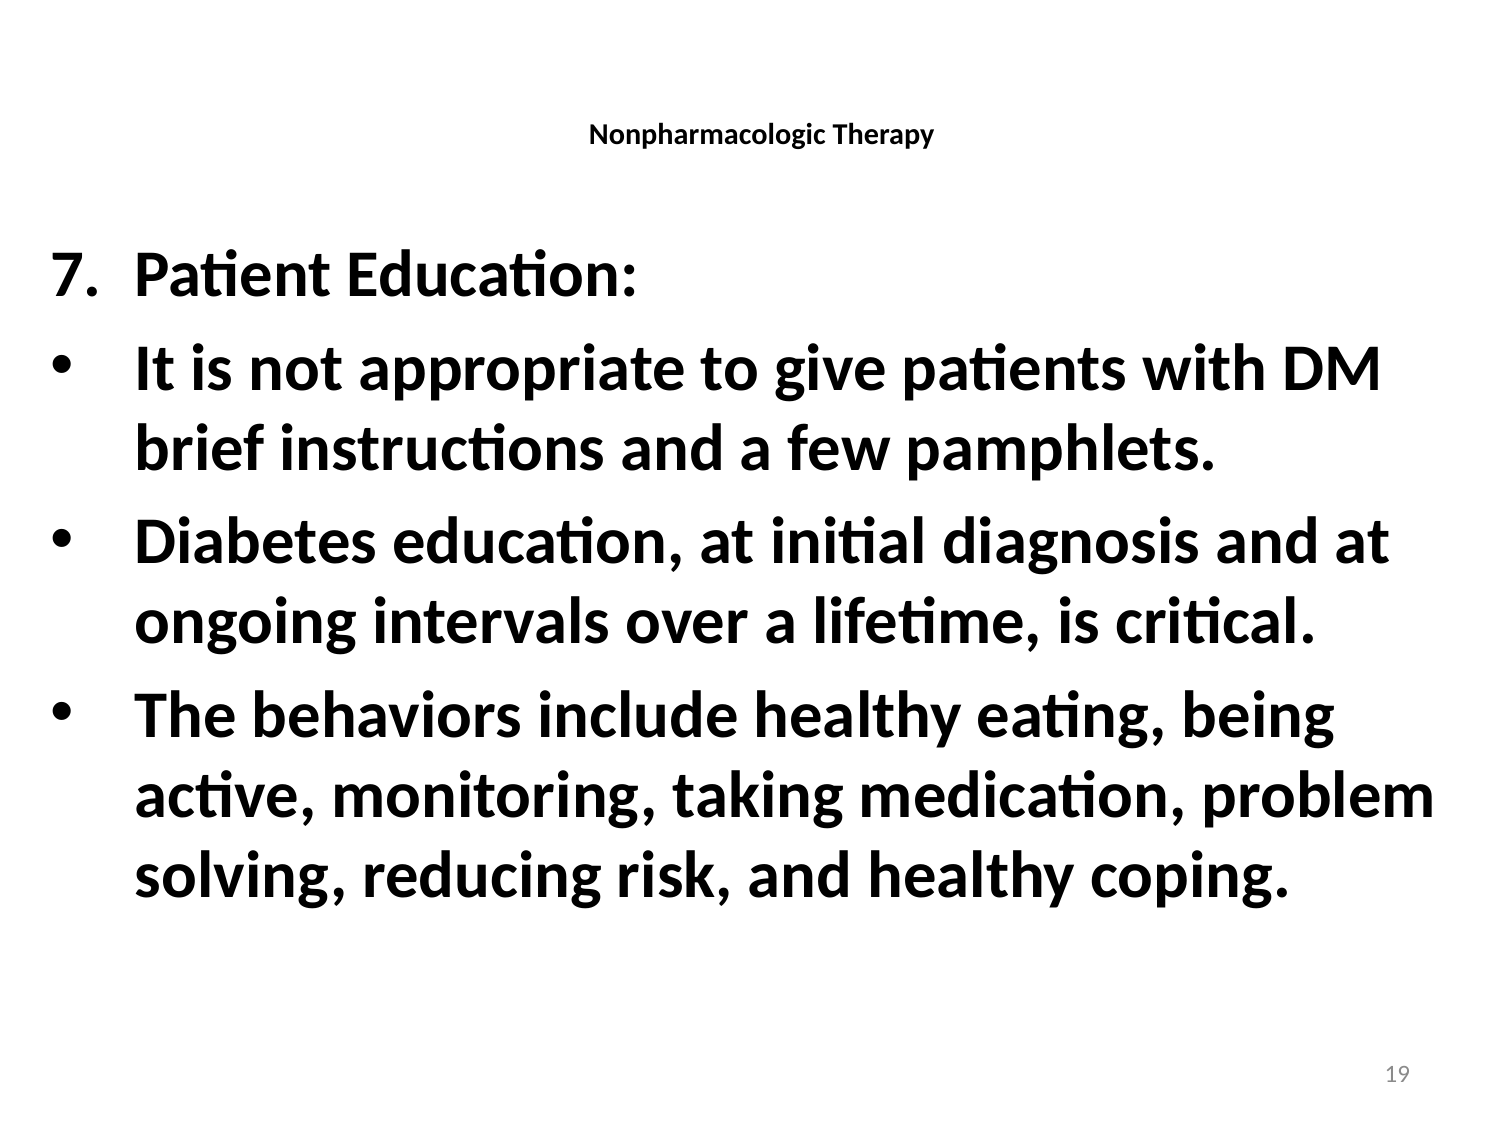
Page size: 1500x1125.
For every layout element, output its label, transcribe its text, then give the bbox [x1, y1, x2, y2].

list 7. Patient Education: It is not appropriate to give patients with DM brief instructions and a few pamphlets. Diabetes education, at initial diagnosis and at ongoing intervals over a lifetime, is critical. The behaviors include healthy eating, being active, monitoring, taking medication, problem solving, reducing risk, and healthy coping. [35, 222, 1477, 1055]
title Nonpharmacologic Therapy [46, 45, 1477, 222]
slide_number 19 [1074, 1042, 1425, 1103]
